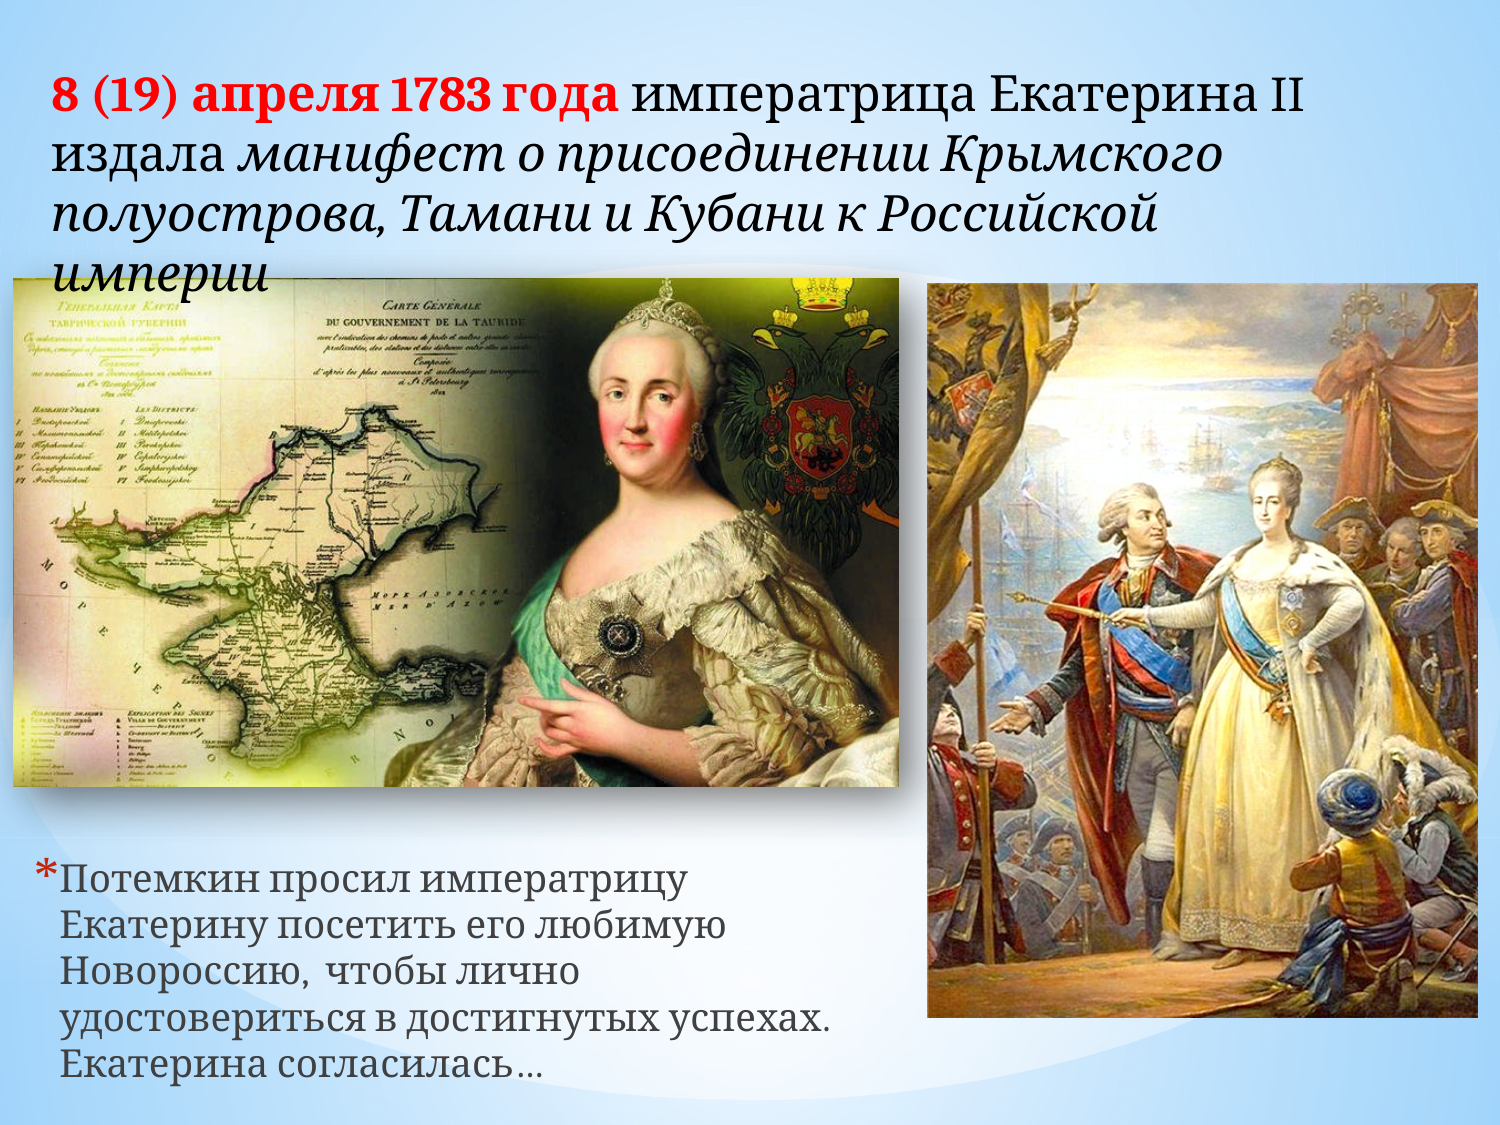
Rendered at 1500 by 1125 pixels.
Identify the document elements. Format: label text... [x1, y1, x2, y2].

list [13, 278, 899, 787]
list Потемкин просил императрицу Екатерину посетить его любимую Новороссию, чтобы лично удостовериться в достигнутых успехах. Екатерина согласилась… [13, 846, 899, 1094]
picture [926, 283, 1479, 1018]
text_box 8 (19) апреля 1783 года императрица Екатерина II издала манифест о присоединении Крымского полуострова, Тамани и Кубани к Российской империи [36, 54, 1400, 310]
